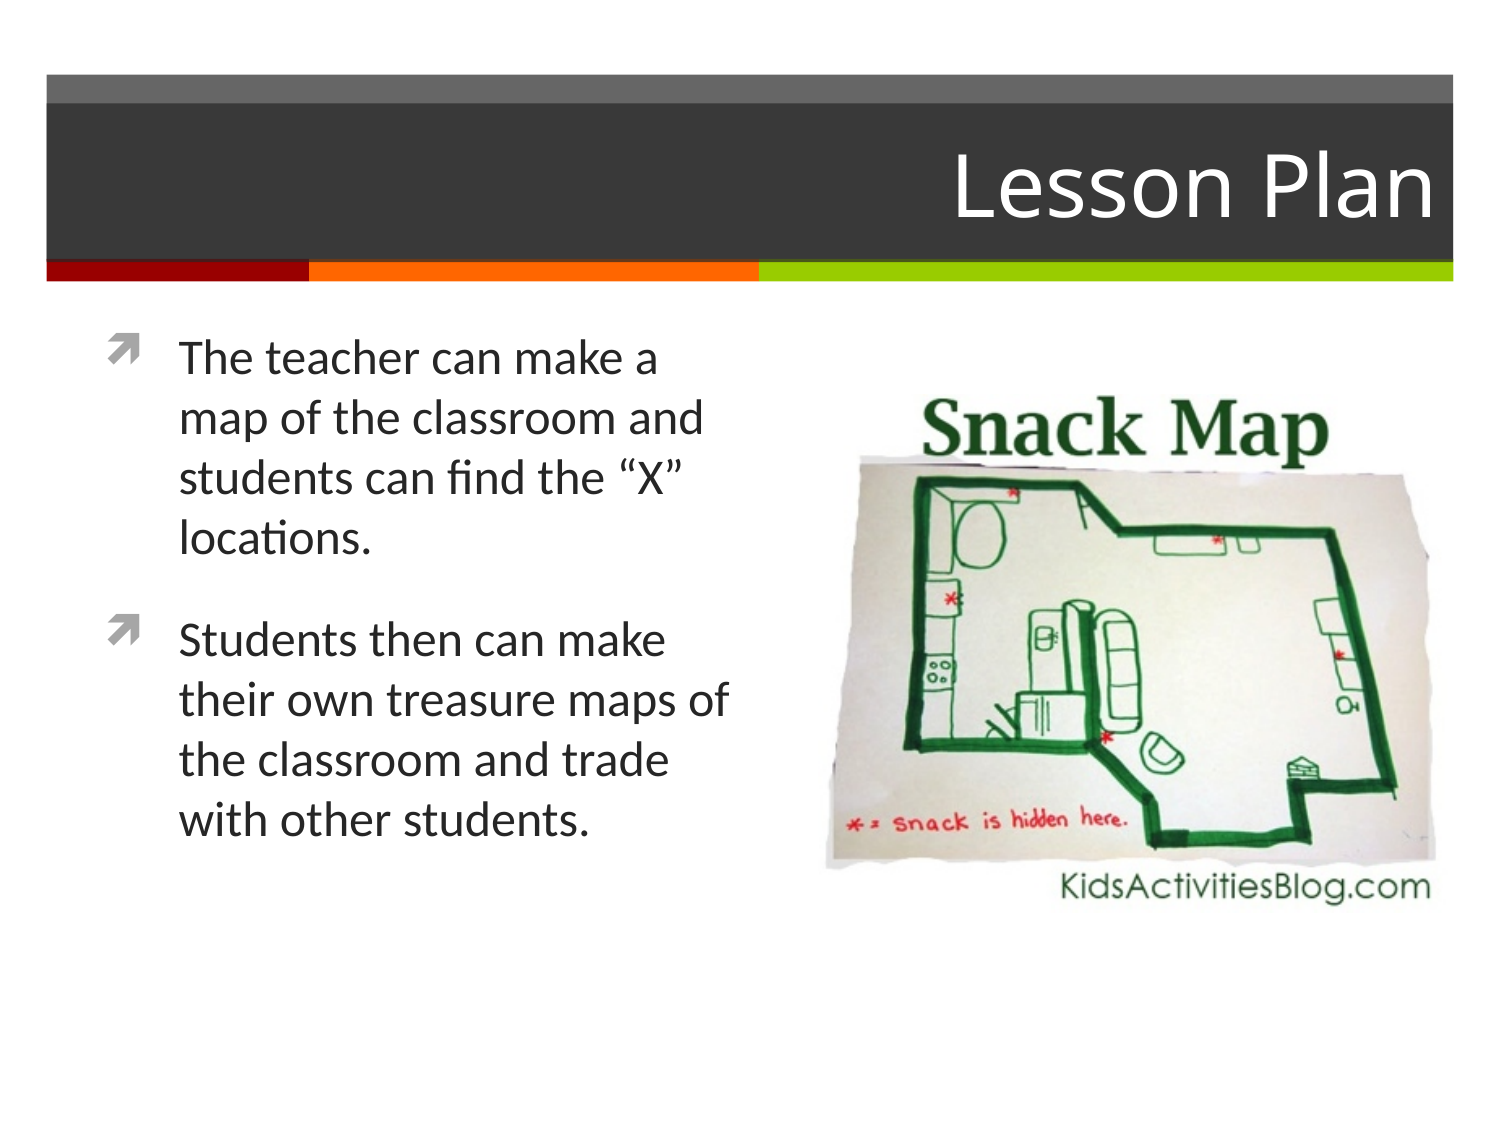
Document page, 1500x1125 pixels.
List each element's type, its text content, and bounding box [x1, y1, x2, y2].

title Lesson Plan [46, 103, 1454, 263]
picture [818, 393, 1454, 913]
list The teacher can make a map of the classroom and students can find the “X” locations. Students then can make their own treasure maps of the classroom and trade with other students. [88, 316, 747, 1032]
